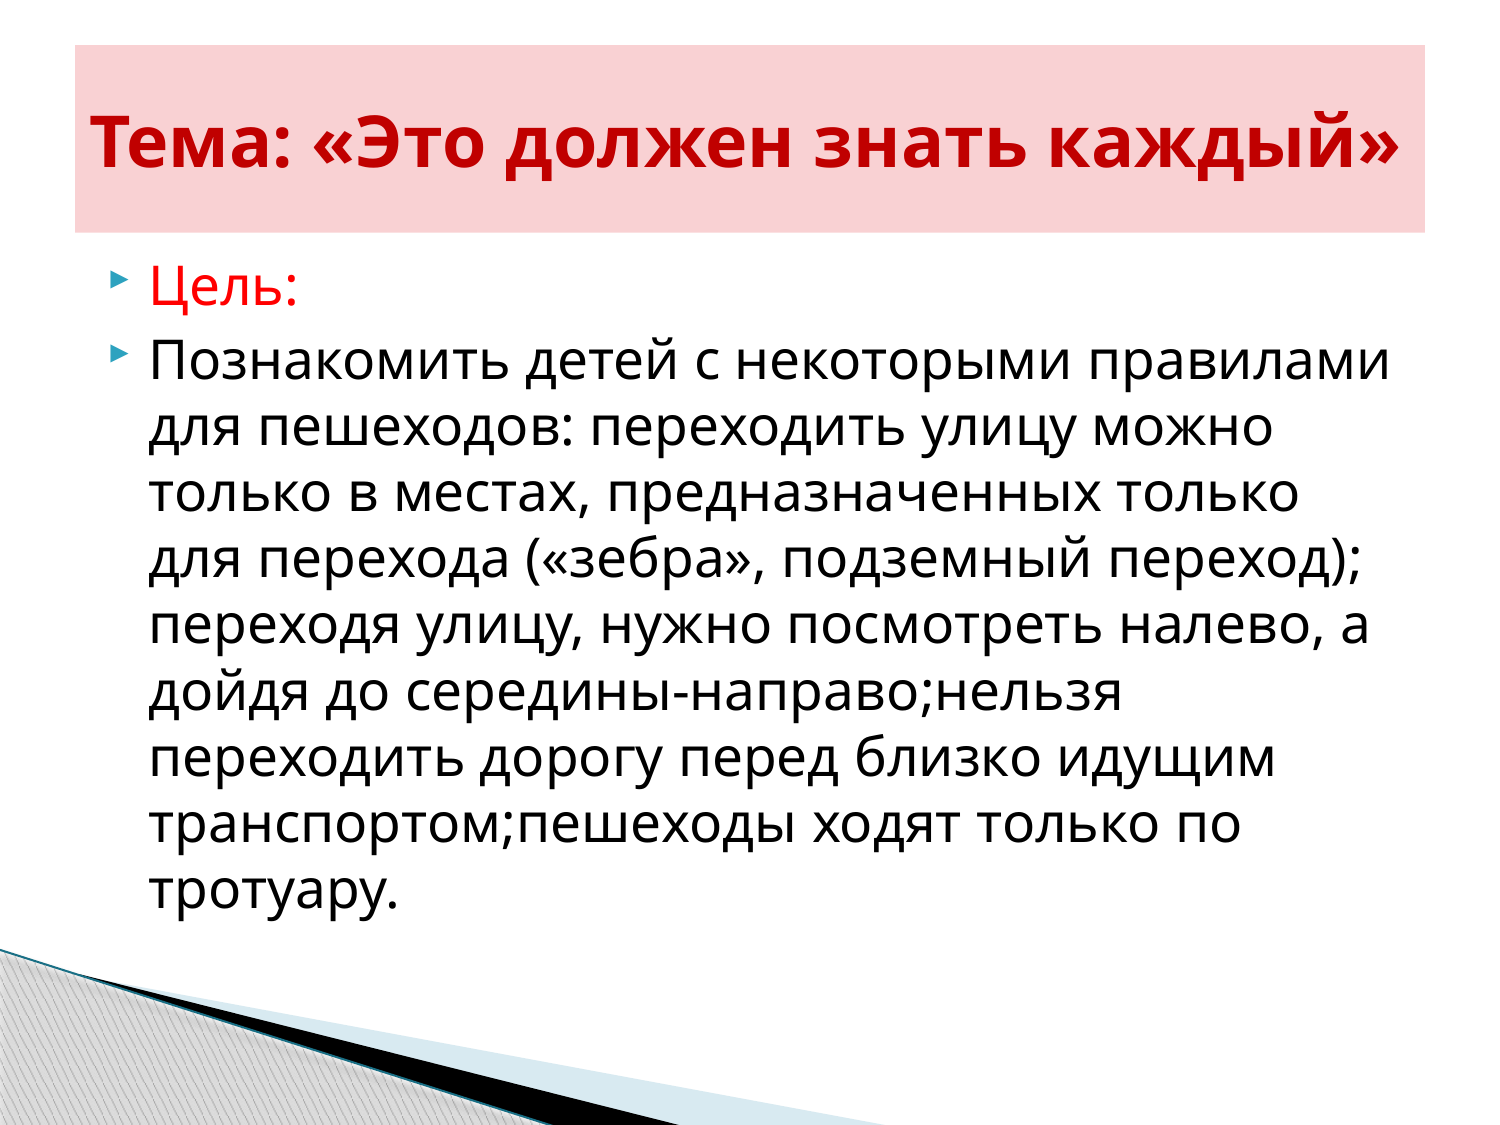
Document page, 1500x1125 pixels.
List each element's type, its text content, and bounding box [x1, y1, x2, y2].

list Цель: Познакомить детей с некоторыми правилами для пешеходов: переходить улицу можно только в местах, предназначенных только для перехода («зебра», подземный переход); переходя улицу, нужно посмотреть налево, а дойдя до середины-направо;нельзя переходить дорогу перед близко идущим транспортом;пешеходы ходят только по тротуару. [75, 243, 1425, 986]
title Тема: «Это должен знать каждый» [75, 45, 1425, 233]
